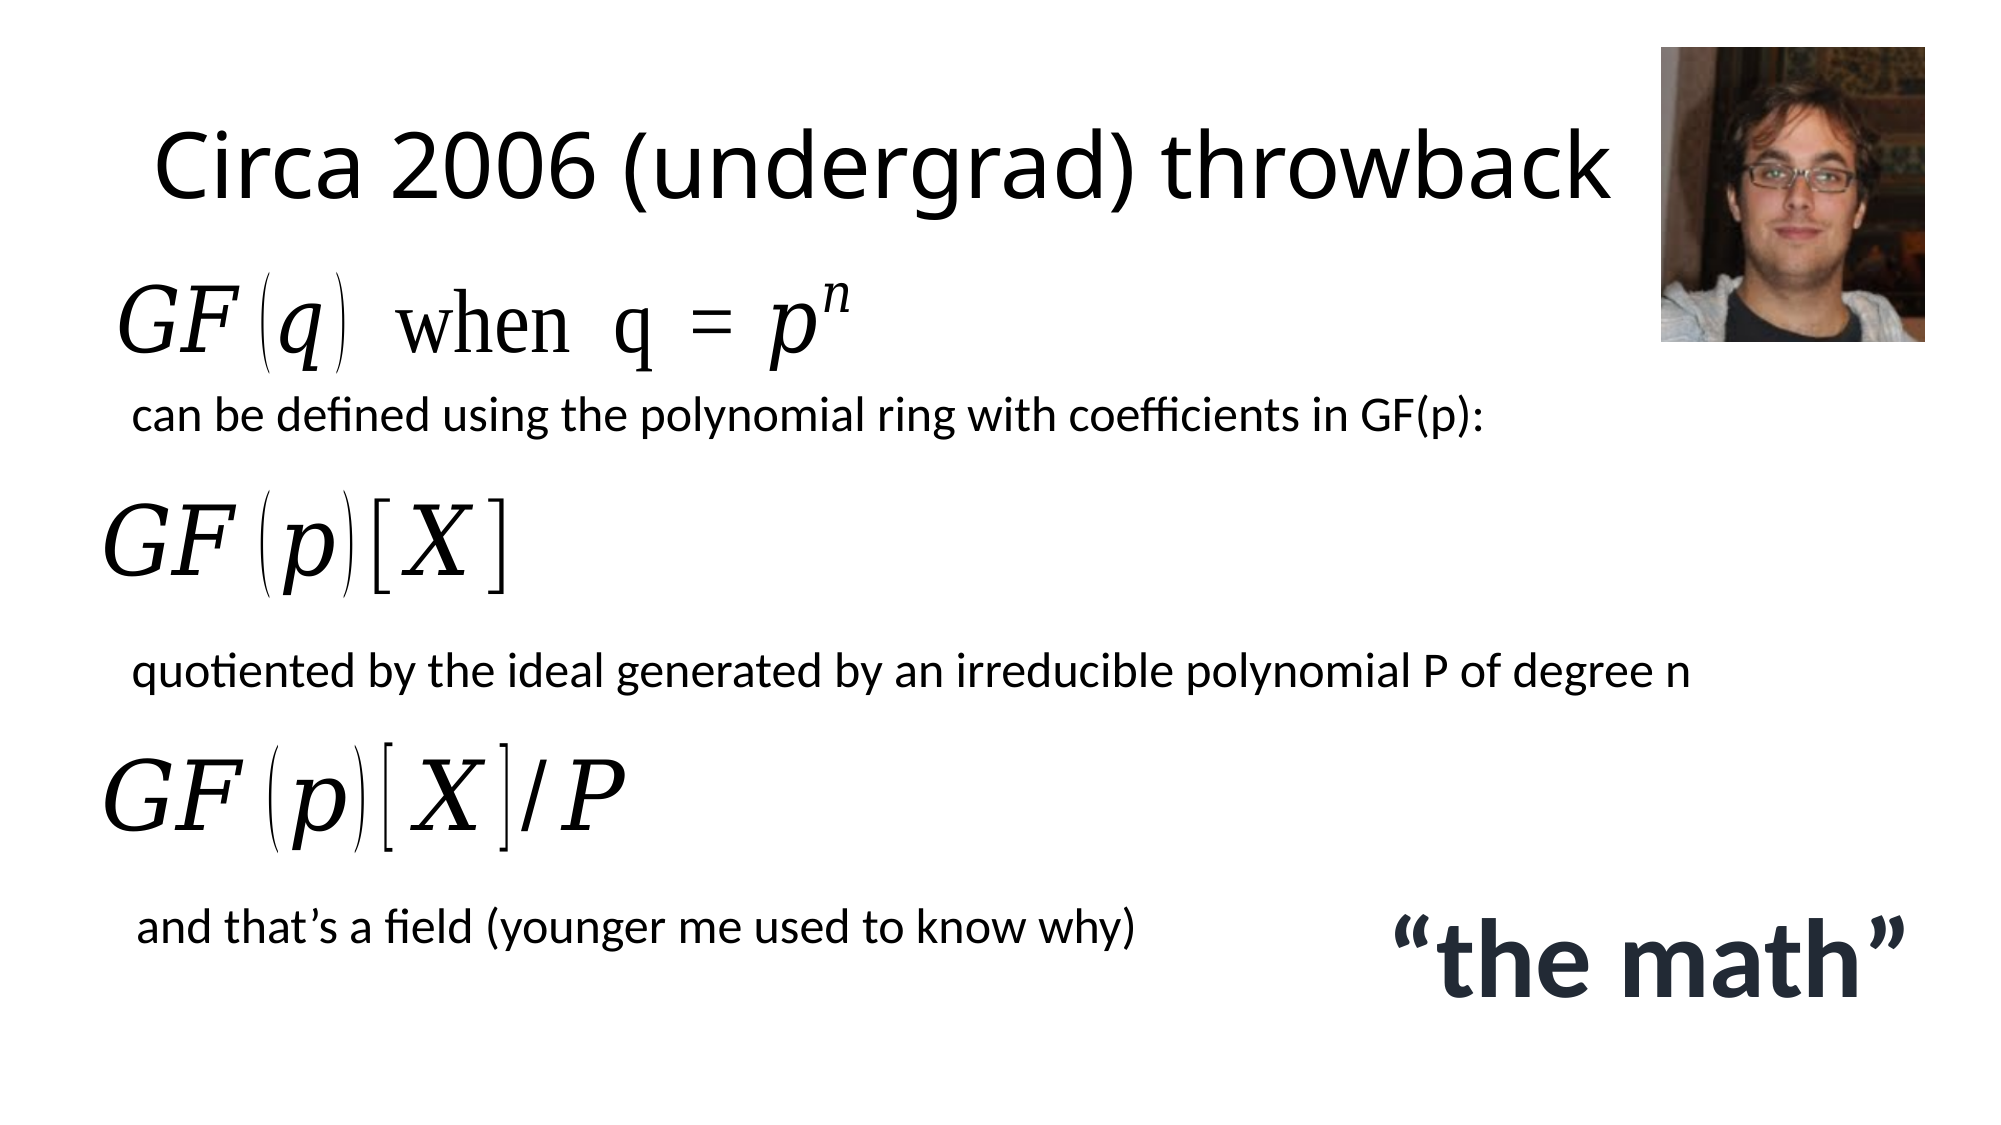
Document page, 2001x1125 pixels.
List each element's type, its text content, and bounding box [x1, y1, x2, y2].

picture [1661, 47, 1925, 342]
text_box can be defined using the polynomial ring with coefficients in GF(p): [101, 364, 1516, 467]
title Circa 2006 (undergrad) throwback [137, 59, 1661, 278]
text_box “the math” [1357, 876, 1943, 1046]
text_box and that’s a field (younger me used to know why) [106, 876, 1168, 978]
text_box quotiented by the ideal generated by an irreducible polynomial P of degree n [101, 620, 1723, 723]
